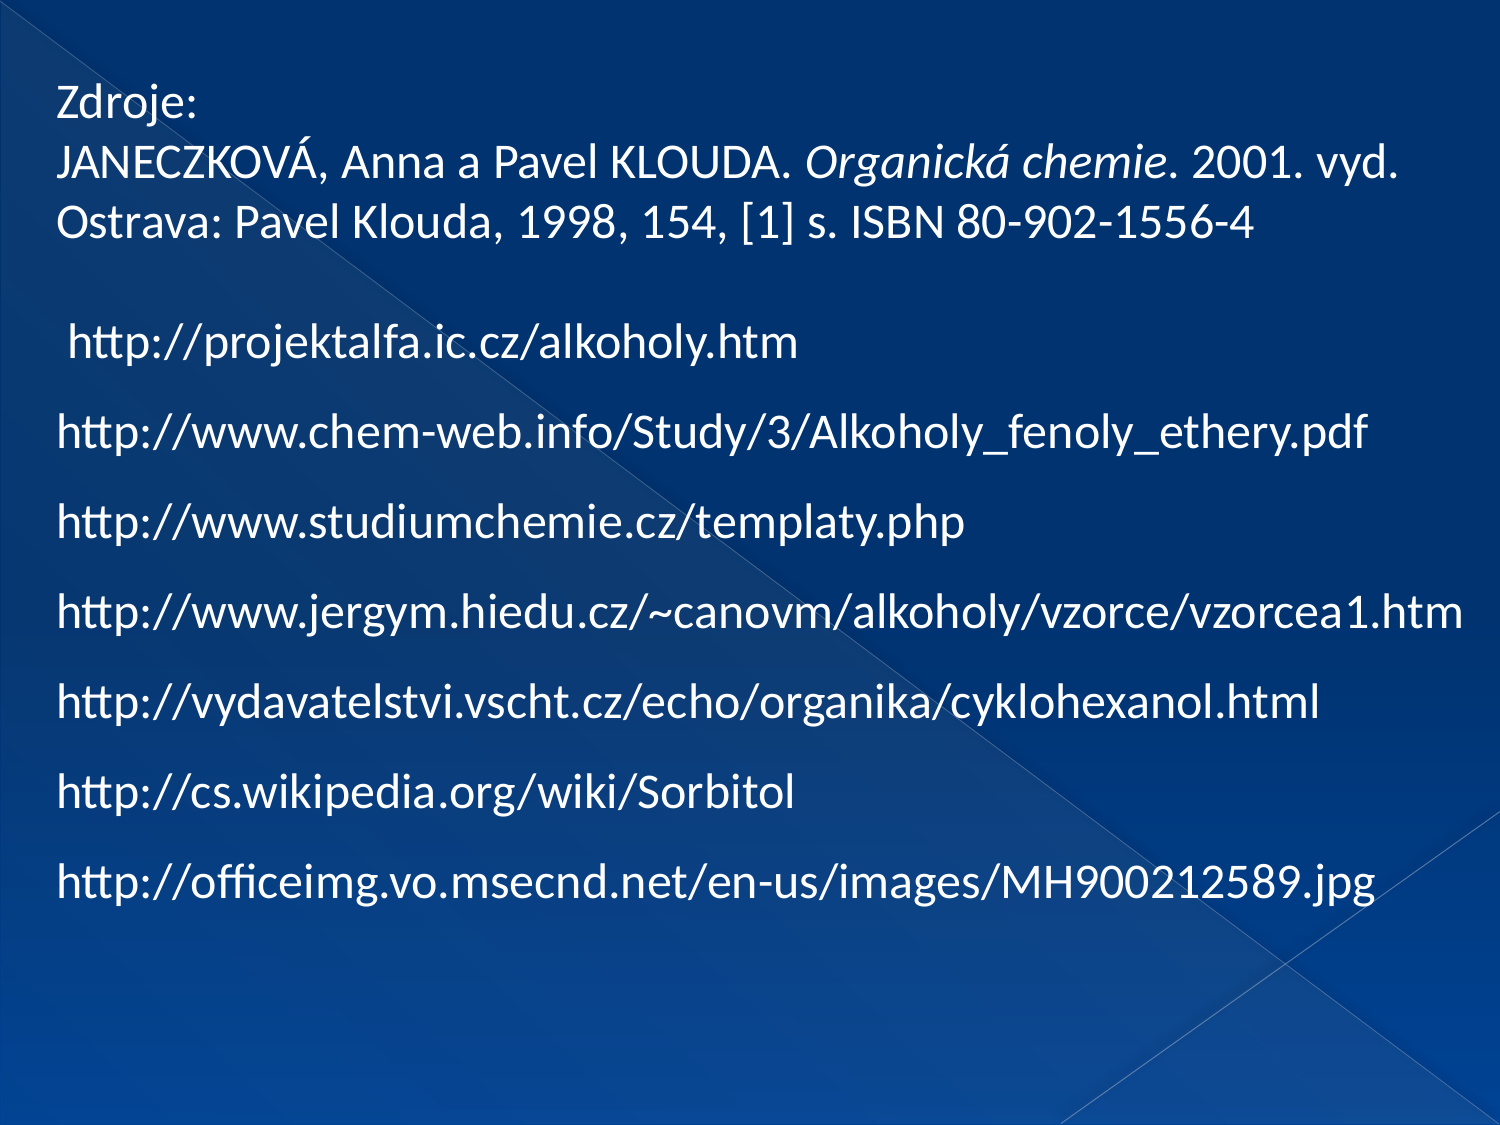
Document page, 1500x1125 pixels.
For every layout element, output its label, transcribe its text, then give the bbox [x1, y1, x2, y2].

text_box Zdroje: JANECZKOVÁ, Anna a Pavel KLOUDA. Organická chemie. 2001. vyd. Ostrava: Pavel Klouda, 1998, 154, [1] s. ISBN 80-902-1556-4 http://projektalfa.ic.cz/alkoholy.htm http://www.chem-web.info/Study/3/Alkoholy_fenoly_ethery.pdf http://www.studiumchemie.cz/templaty.php http://www.jergym.hiedu.cz/~canovm/alkoholy/vzorce/vzorcea1.htm http://vydavatelstvi.vscht.cz/echo/organika/cyklohexanol.html http://cs.wikipedia.org/wiki/Sorbitol http://officeimg.vo.msecnd.net/en-us/images/MH900212589.jpg [41, 30, 1483, 916]
